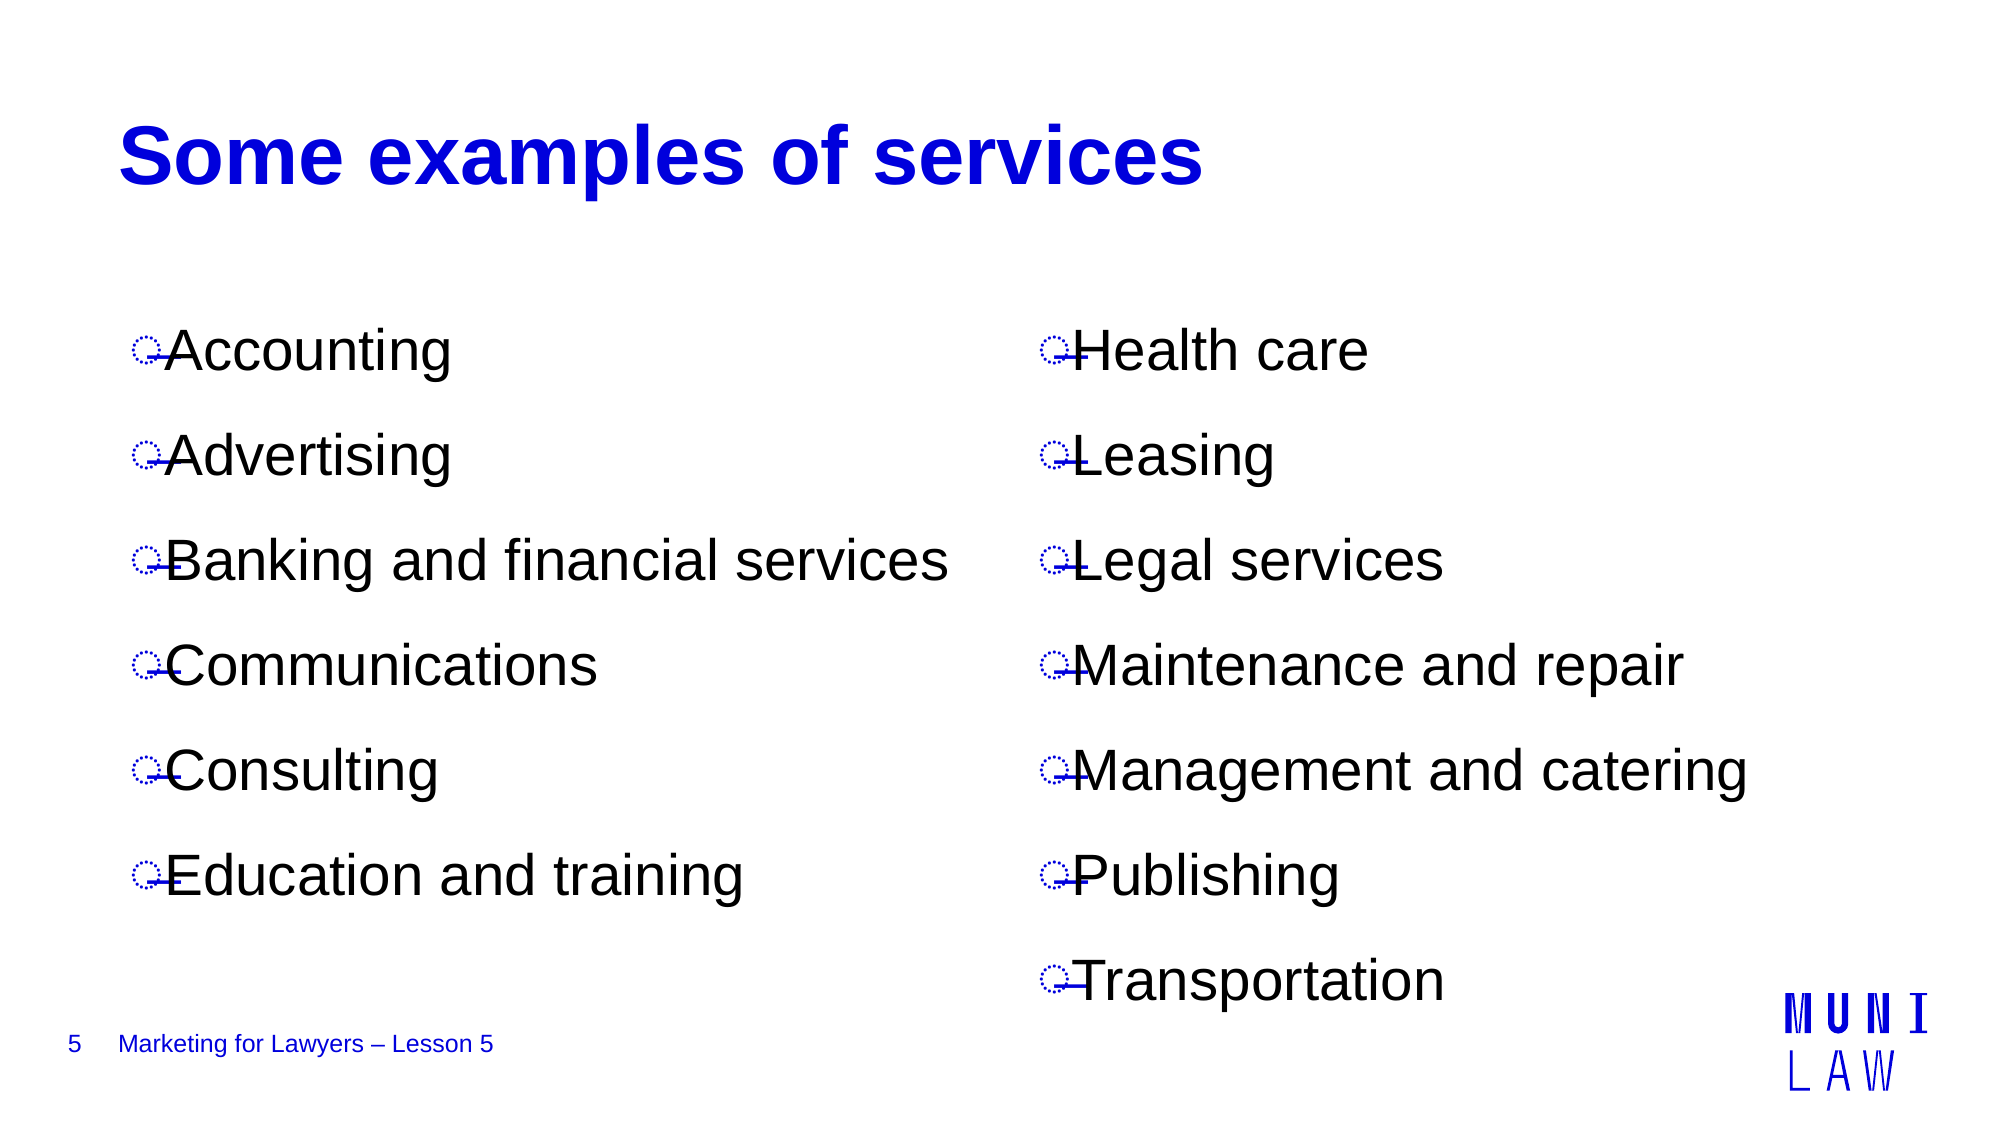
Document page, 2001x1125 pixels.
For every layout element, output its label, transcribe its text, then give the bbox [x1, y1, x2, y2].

list Health care Leasing Legal services Maintenance and repair Management and catering Publishing Transportation [1025, 277, 1882, 957]
list Accounting Advertising Banking and financial services Communications Consulting Education and training [118, 277, 975, 957]
slide_number 5 [67, 1021, 110, 1063]
title Some examples of services [118, 118, 1883, 193]
footer Marketing for Lawyers – Lesson 5 [118, 1021, 1418, 1063]
